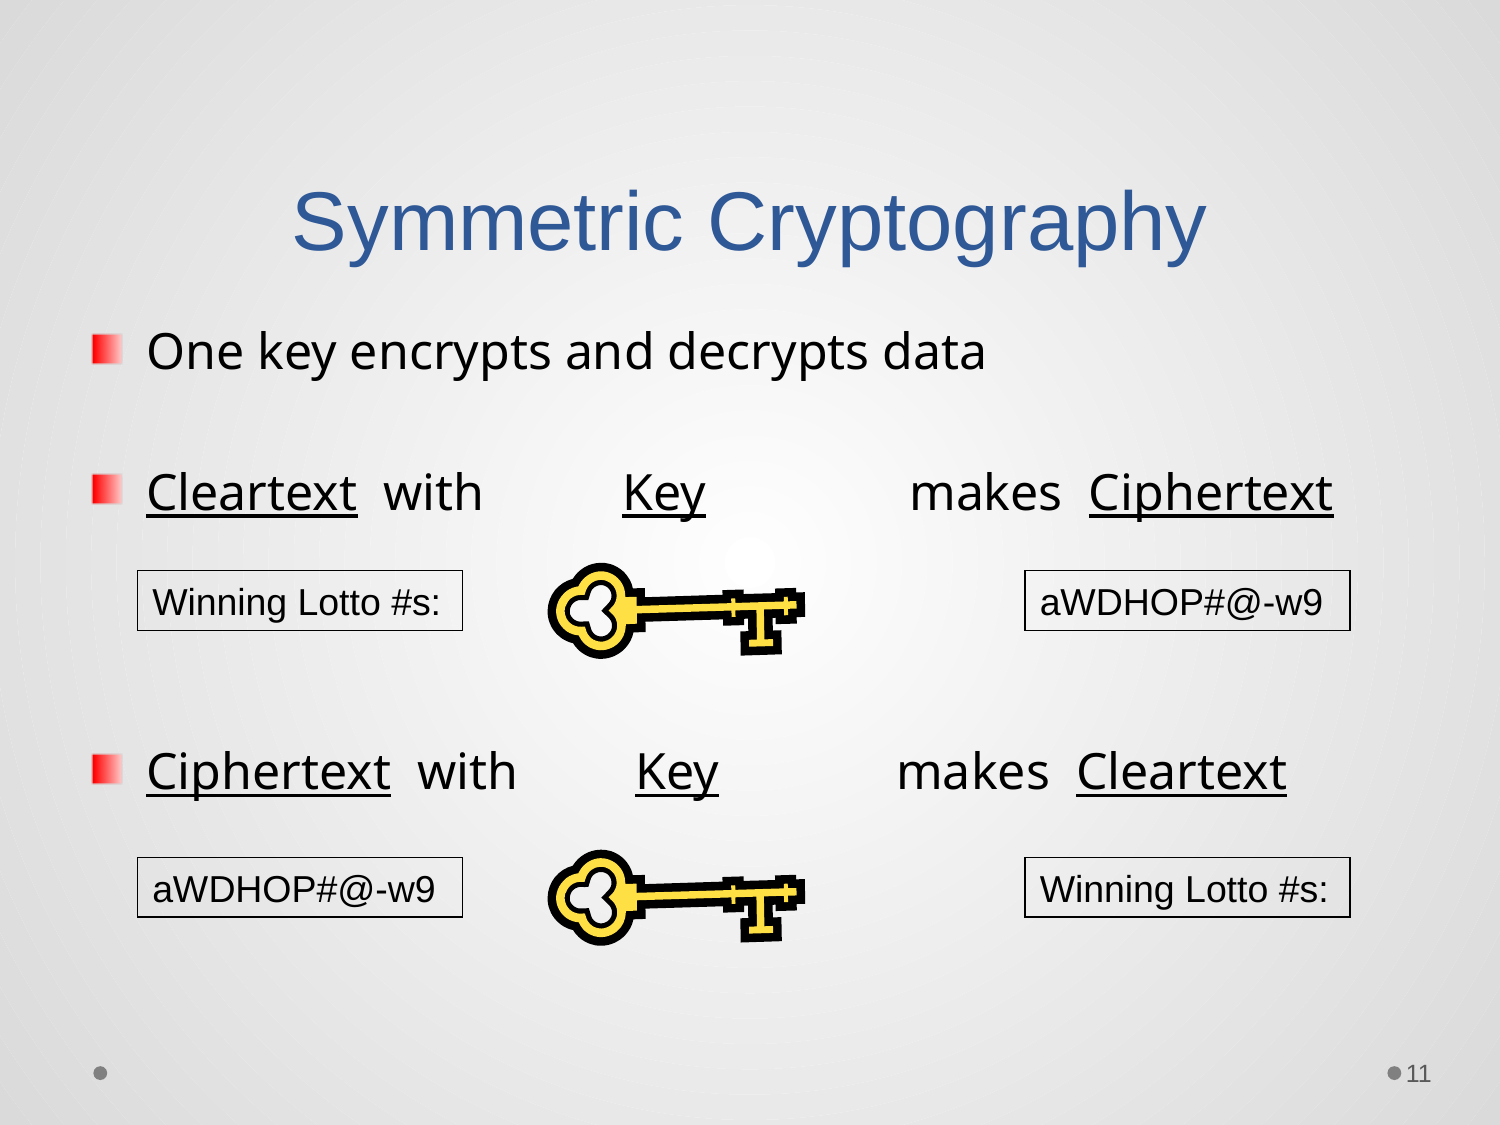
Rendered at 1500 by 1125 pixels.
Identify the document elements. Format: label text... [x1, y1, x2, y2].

title Symmetric Cryptography [87, 62, 1413, 275]
picture [90, 752, 126, 788]
picture [90, 332, 126, 368]
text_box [137, 807, 1351, 988]
list One key encrypts and decrypts data Cleartext with Key makes Ciphertext Ciphertext with Key makes Cleartext [75, 312, 1438, 1025]
picture [90, 472, 126, 508]
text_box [137, 520, 1351, 701]
slide_number 11 [1401, 1042, 1494, 1103]
